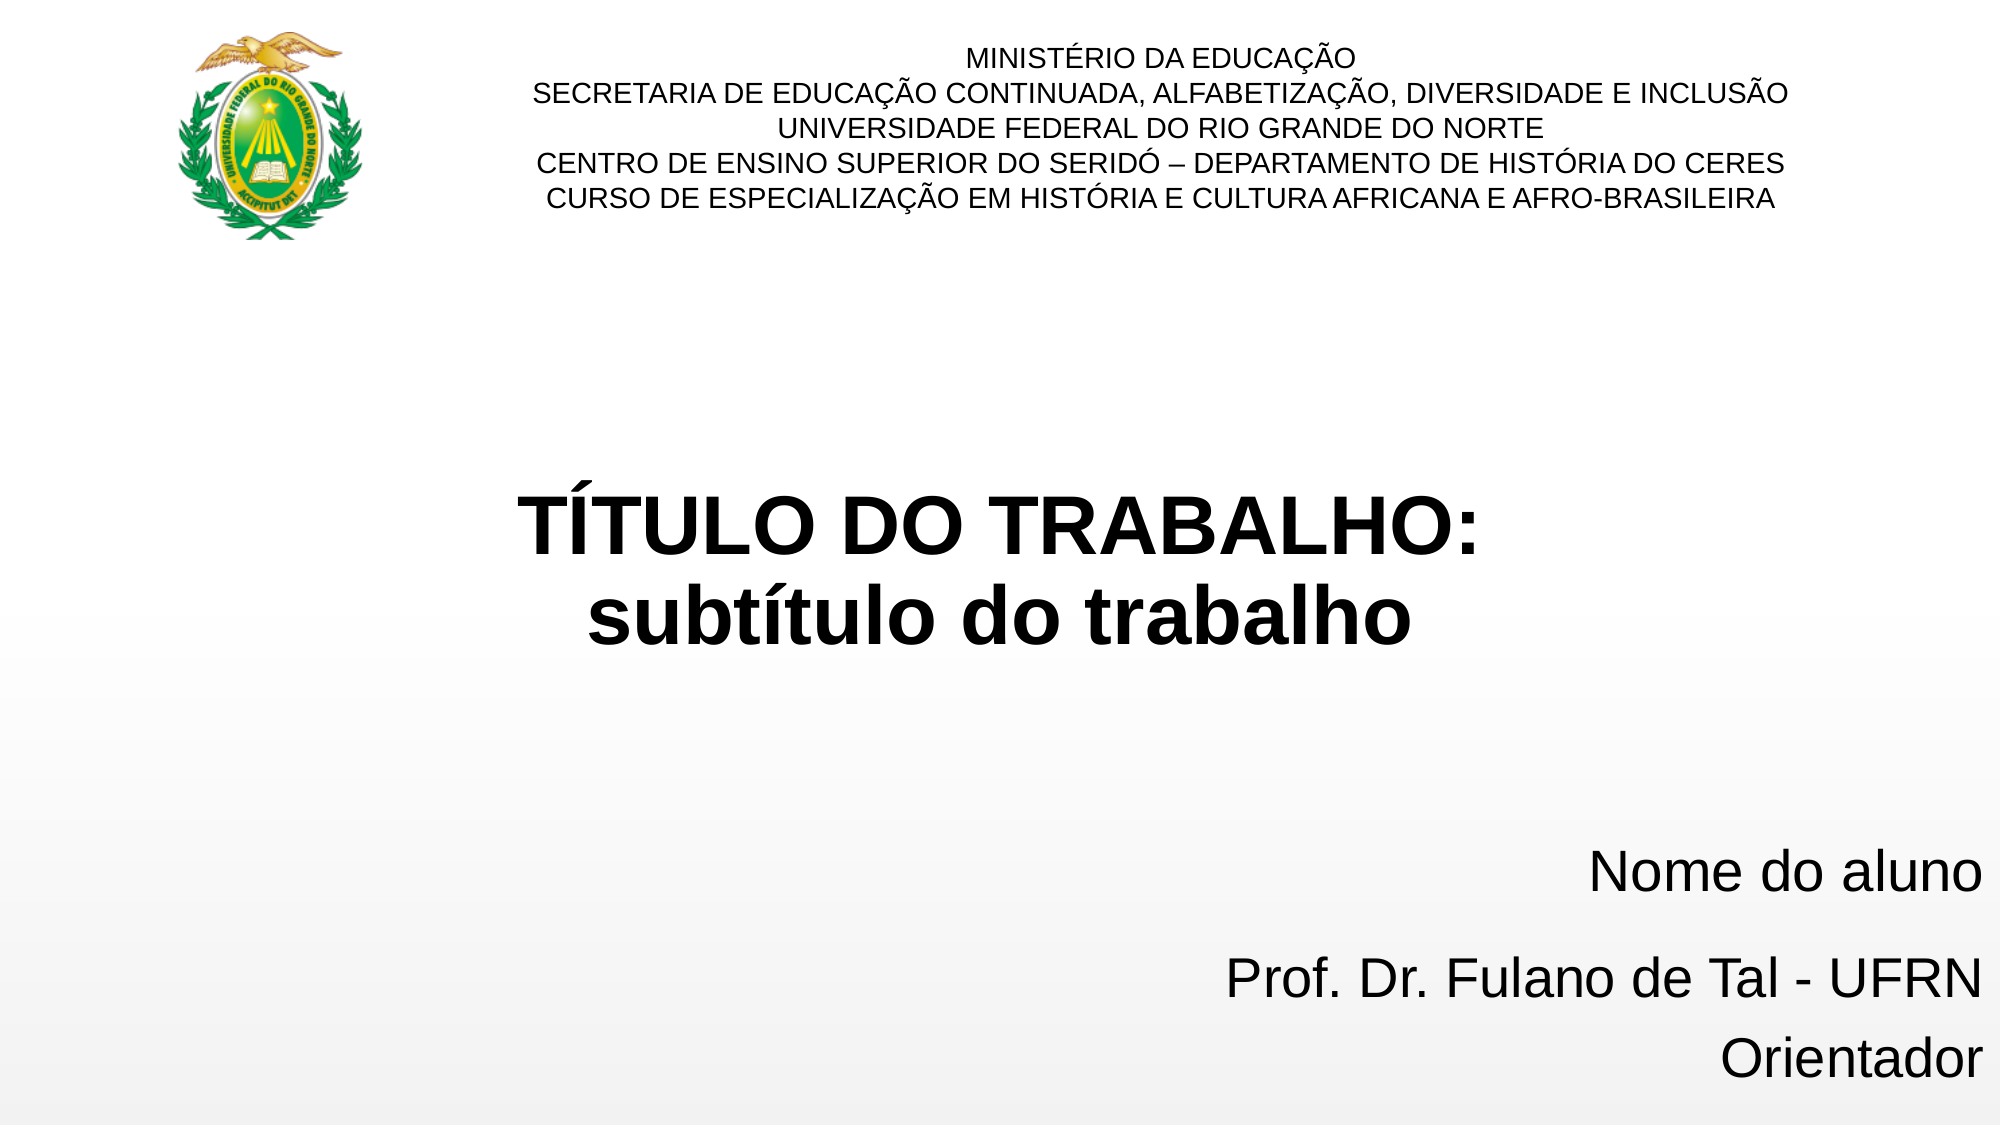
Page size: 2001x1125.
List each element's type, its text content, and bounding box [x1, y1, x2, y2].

text_box Prof. Dr. Fulano de Tal - UFRN Orientador [0, 920, 2000, 1097]
title TÍTULO DO TRABALHO: subtítulo do trabalho [0, 434, 2000, 671]
subtitle MINISTÉRIO DA EDUCAÇÃO SECRETARIA DE EDUCAÇÃO CONTINUADA, ALFABETIZAÇÃO, DIVERSIDADE E INCLUSÃO UNIVERSIDADE FEDERAL DO RIO GRANDE DO NORTE CENTRO DE ENSINO SUPERIOR DO SERIDÓ – DEPARTAMENTO DE HISTÓRIA DO CERES CURSO DE ESPECIALIZAÇÃO EM HISTÓRIA E CULTURA AFRICANA E AFRO-BRASILEIRA [364, 32, 2000, 240]
picture [177, 32, 364, 240]
text_box Nome do aluno [0, 799, 2000, 912]
